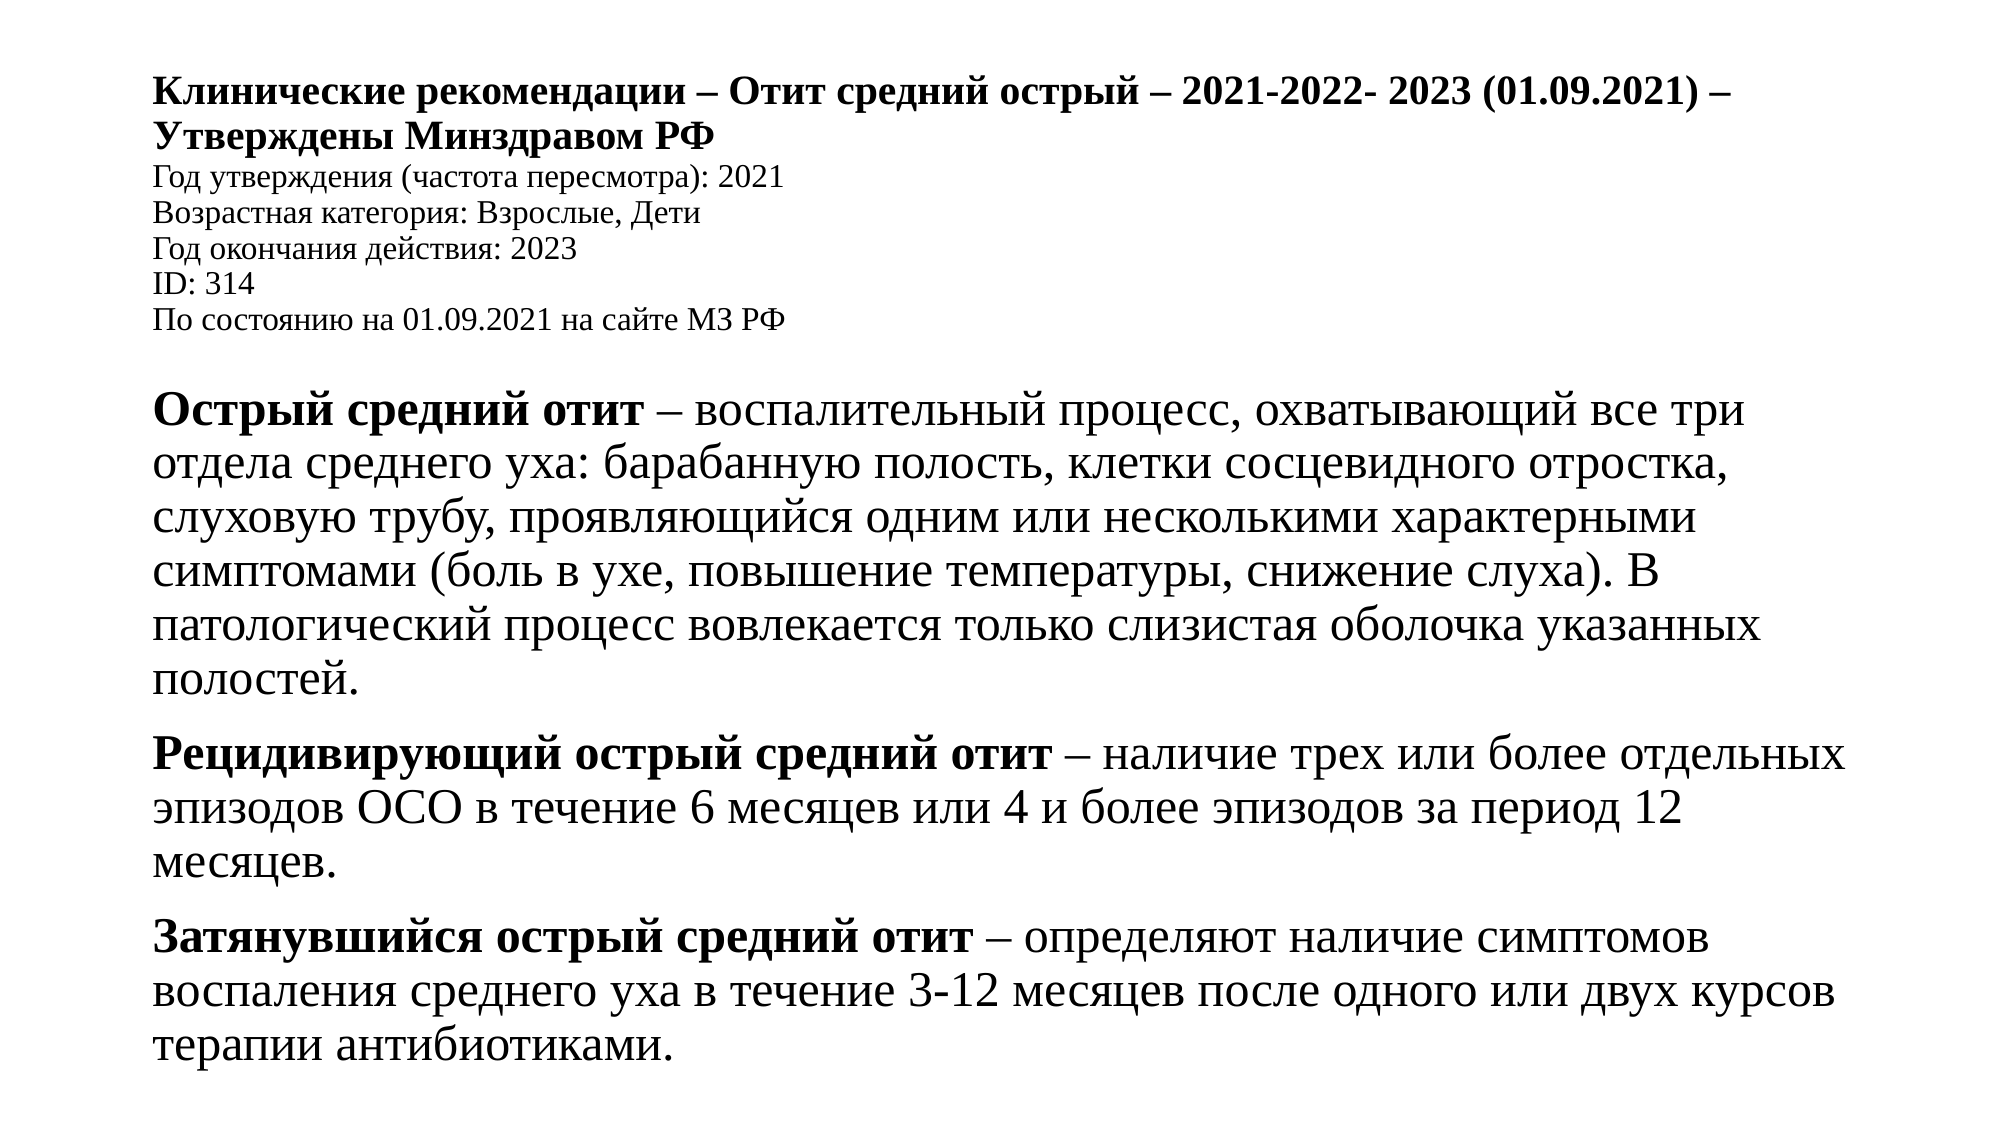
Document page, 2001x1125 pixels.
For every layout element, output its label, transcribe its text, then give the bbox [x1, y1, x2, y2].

list Острый средний отит – воспалительный процесс, охватывающий все три отдела среднего уха: барабанную полость, клетки сосцевидного отростка, слуховую трубу, проявляющийся одним или несколькими характерными симптомами (боль в ухе, повышение температуры, снижение слуха). В патологический процесс вовлекается только слизистая оболочка указанных полостей. Рецидивирующий острый средний отит – наличие трех или более отдельных эпизодов ОСО в течение 6 месяцев или 4 и более эпизодов за период 12 месяцев. Затянувшийся острый средний отит – определяют наличие симптомов воспаления среднего уха в течение 3-12 месяцев после одного или двух курсов терапии антибиотиками. [137, 374, 1863, 1014]
title Клинические рекомендации – Отит средний острый – 2021-2022- 2023 (01.09.2021) – Утверждены Минздравом РФ Год утверждения (частота пересмотра): 2021 Возрастная категория: Взрослые, Дети Год окончания действия: 2023 ID: 314 По состоянию на 01.09.2021 на сайте МЗ РФ [137, 59, 1863, 347]
